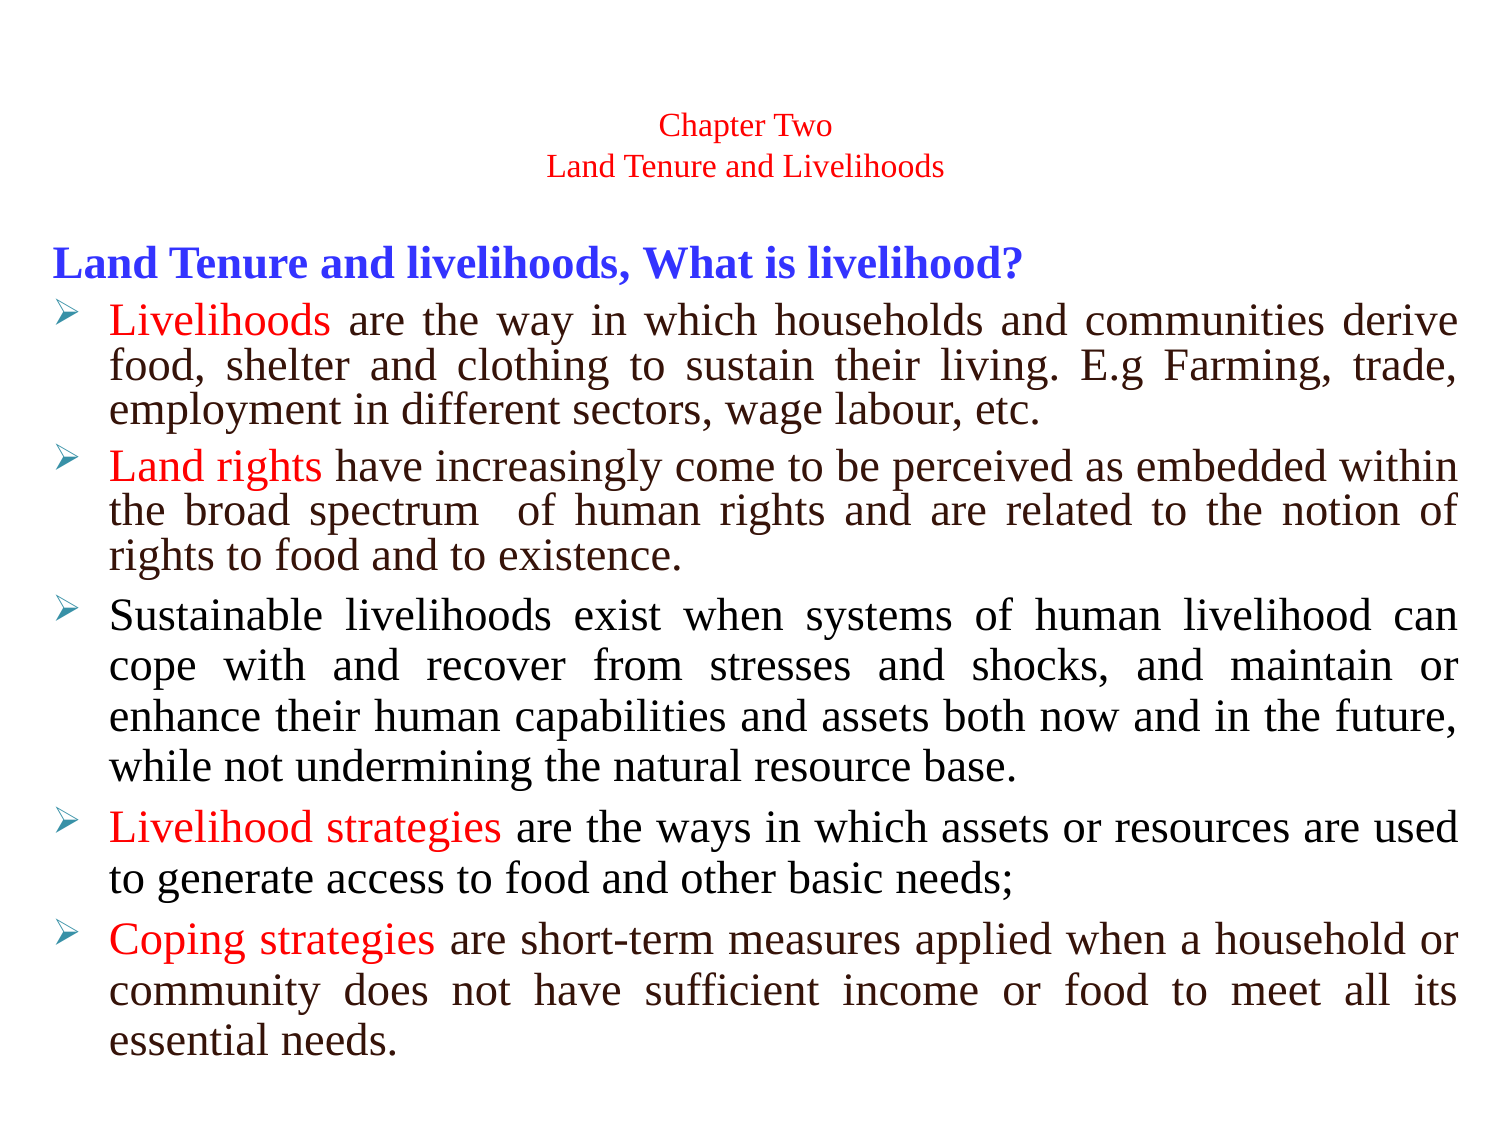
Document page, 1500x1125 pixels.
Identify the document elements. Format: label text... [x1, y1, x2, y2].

list Land Tenure and livelihoods, What is livelihood? Livelihoods are the way in which households and communities derive food, shelter and clothing to sustain their living. E.g Farming, trade, employment in different sectors, wage labour, etc. Land rights have increasingly come to be perceived as embedded within the broad spectrum of human rights and are related to the notion of rights to food and to existence. Sustainable livelihoods exist when systems of human livelihood can cope with and recover from stresses and shocks, and maintain or enhance their human capabilities and assets both now and in the future, while not undermining the natural resource base. Livelihood strategies are the ways in which assets or resources are used to generate access to food and other basic needs; Coping strategies are short-term measures applied when a household or community does not have sufficient income or food to meet all its essential needs. [37, 224, 1475, 1075]
title Chapter Two Land Tenure and Livelihoods [75, 45, 1425, 224]
